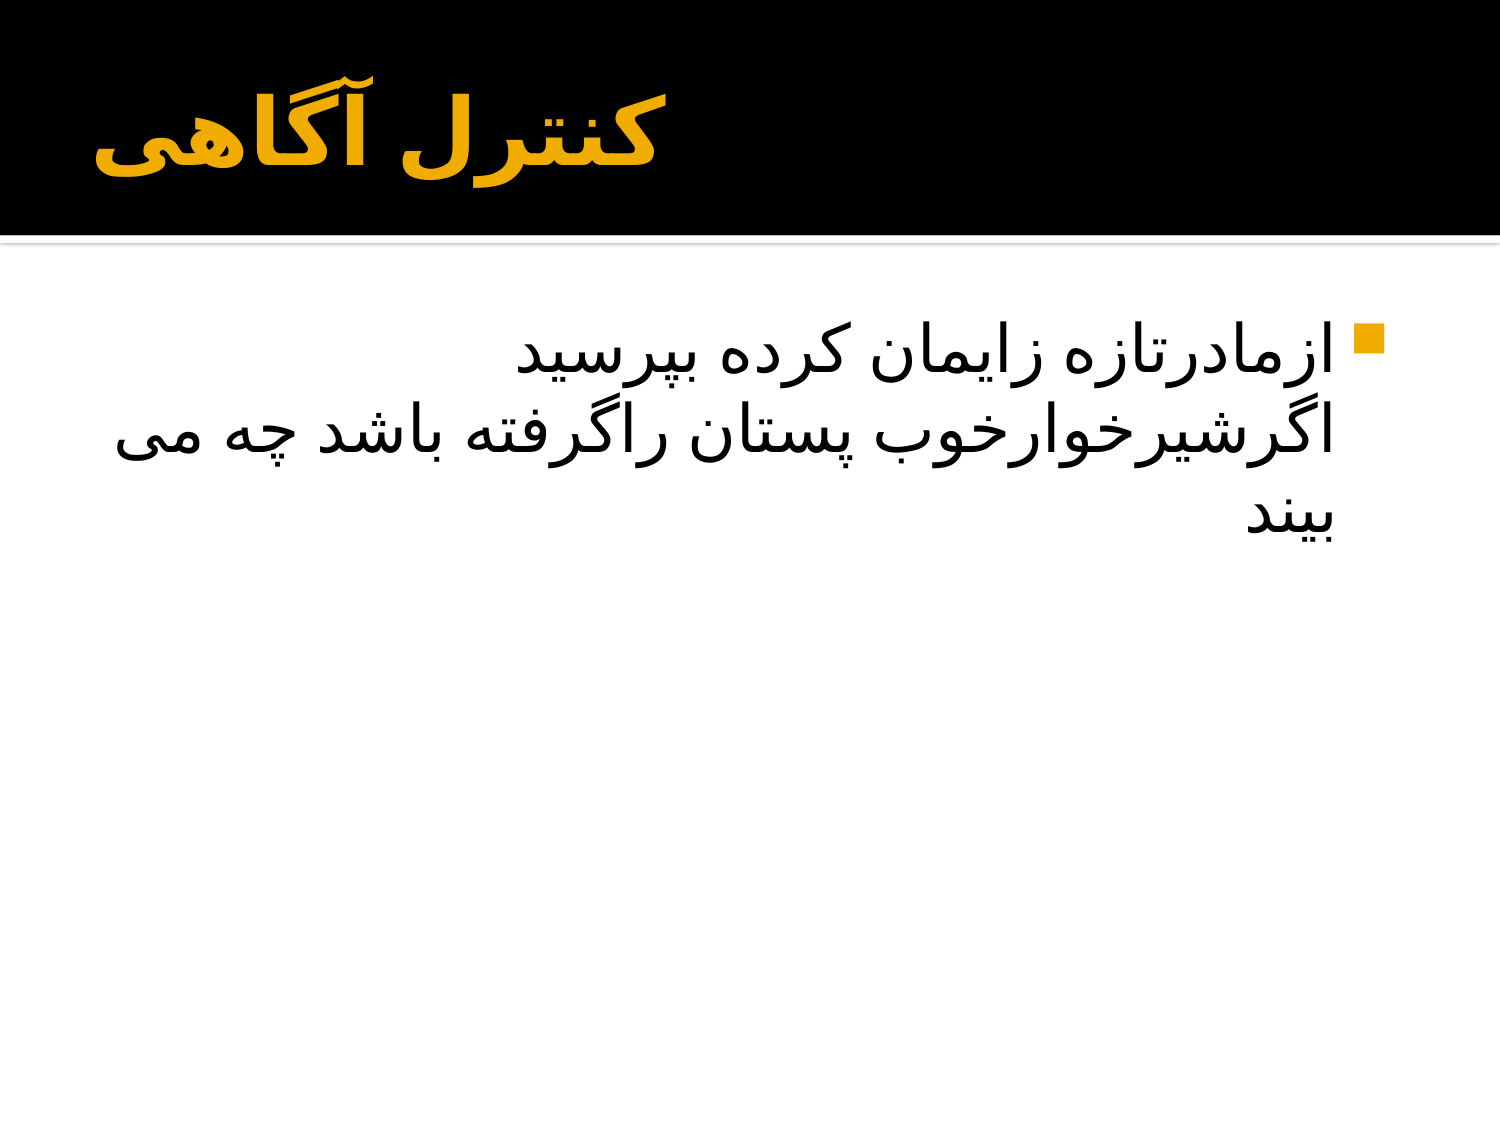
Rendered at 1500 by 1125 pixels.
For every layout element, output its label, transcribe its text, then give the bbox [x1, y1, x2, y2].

list ازمادرتازه زایمان کرده بپرسید اگرشیرخوارخوب پستان راگرفته باشد چه می بیند [75, 291, 1425, 1050]
title کنترل آگاهی [75, 25, 1425, 231]
